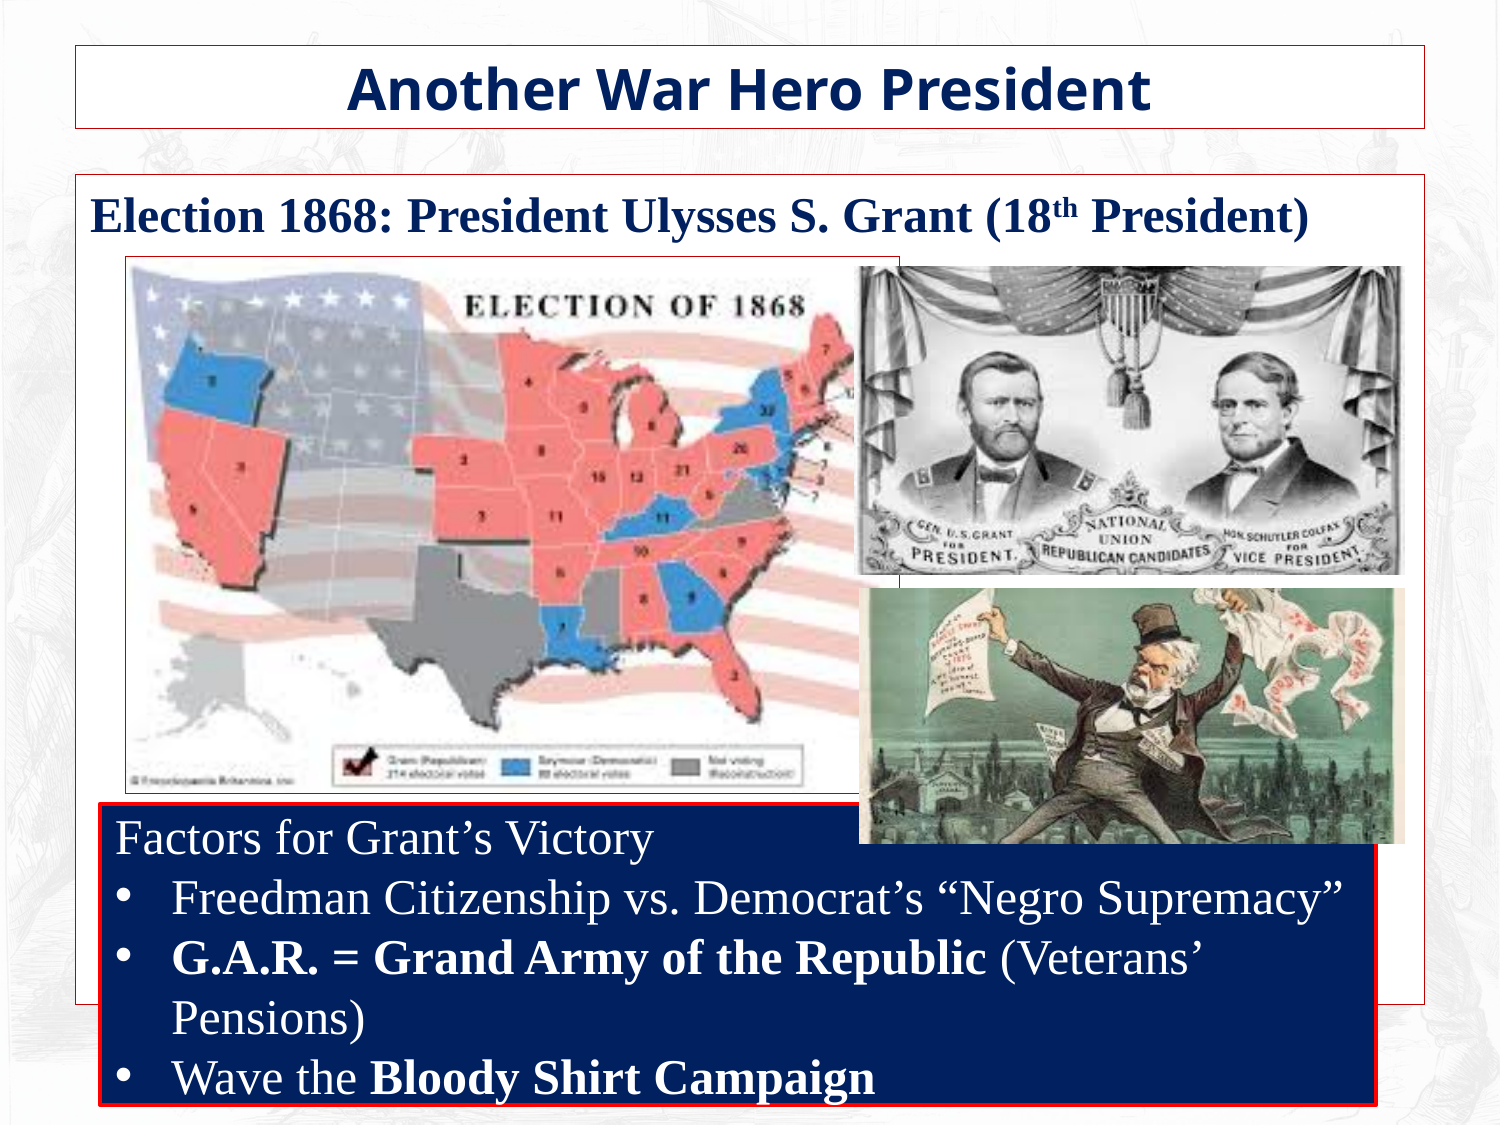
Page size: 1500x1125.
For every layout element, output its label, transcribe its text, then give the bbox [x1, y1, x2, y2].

list Election 1868: President Ulysses S. Grant (18th President) [75, 174, 1425, 1005]
text_box Factors for Grant’s Victory Freedman Citizenship vs. Democrat’s “Negro Supremacy” G.A.R. = Grand Army of the Republic (Veterans’ Pensions) Wave the Bloody Shirt Campaign [98, 802, 1378, 1107]
title Another War Hero President [75, 45, 1425, 129]
picture [124, 256, 1406, 845]
